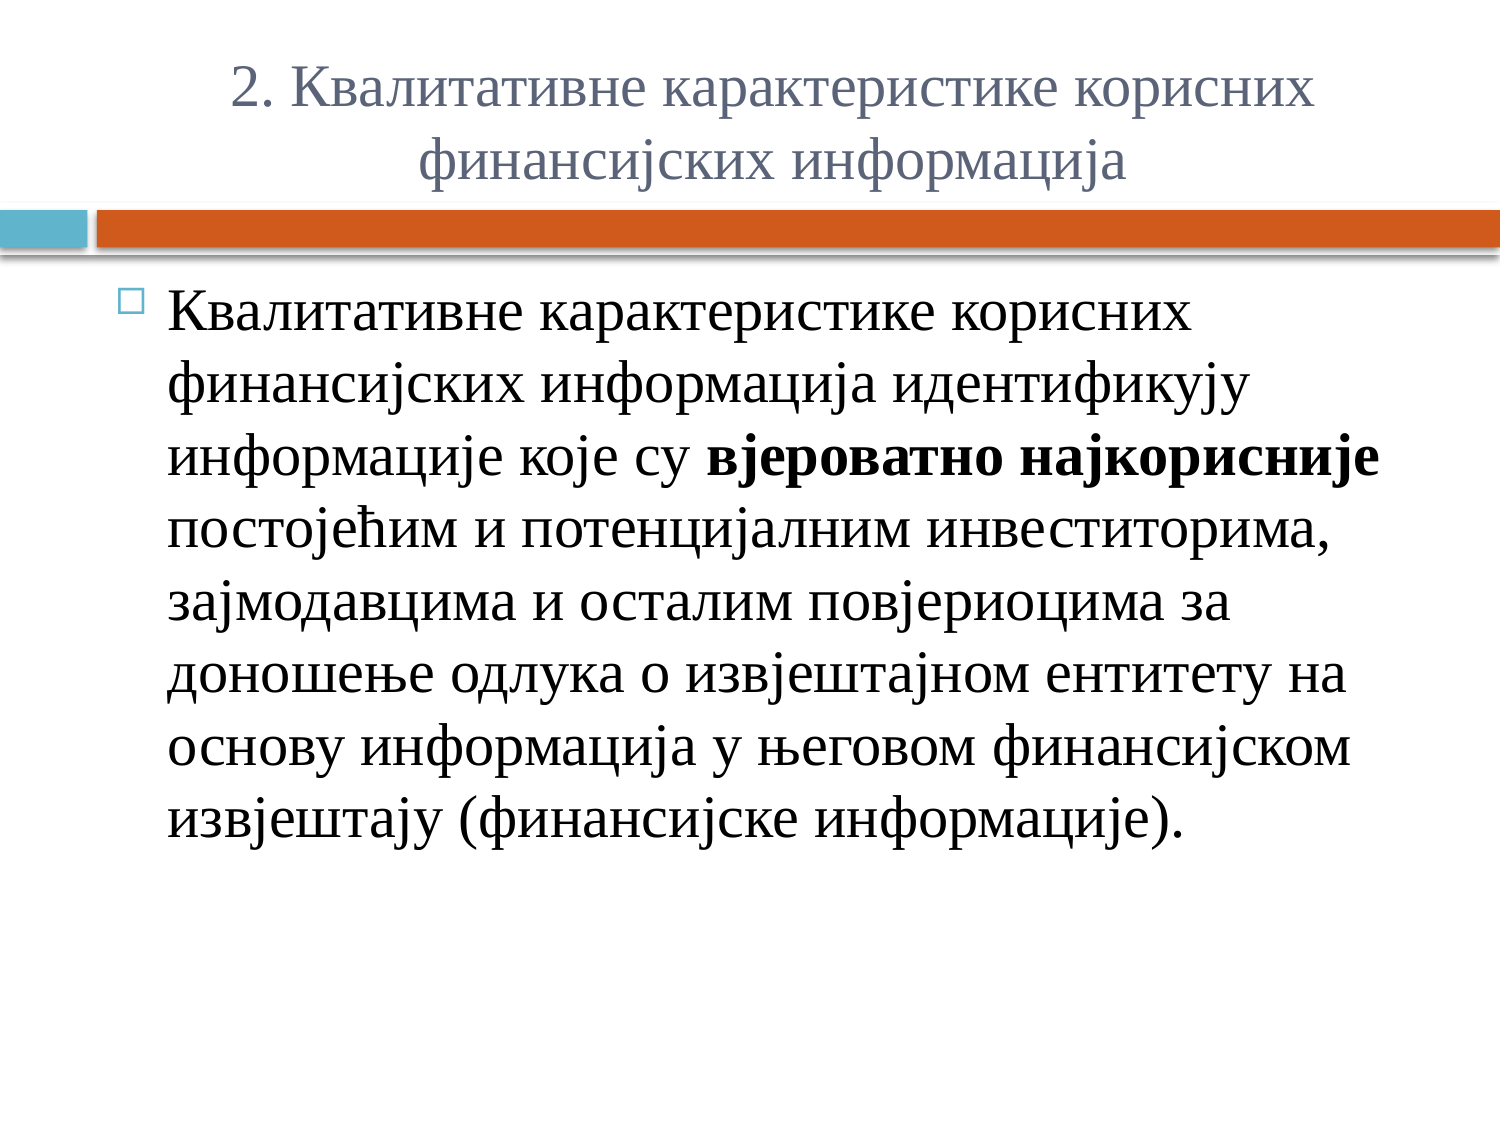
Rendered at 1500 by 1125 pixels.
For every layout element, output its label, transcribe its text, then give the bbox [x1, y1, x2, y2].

list Квалитативне карактеристике корисних финансијских информација идентификују информације које су вјероватно најкорисније постојећим и потенцијалним инвеститорима, зајмодавцима и осталим повјериоцима за доношење одлука о извјештајном ентитету на основу информација у његовом финансијском извјештају (финансијске информације). [100, 262, 1438, 1071]
title 2. Квалитативне карактеристике корисних финансијских информација [76, 37, 1471, 200]
